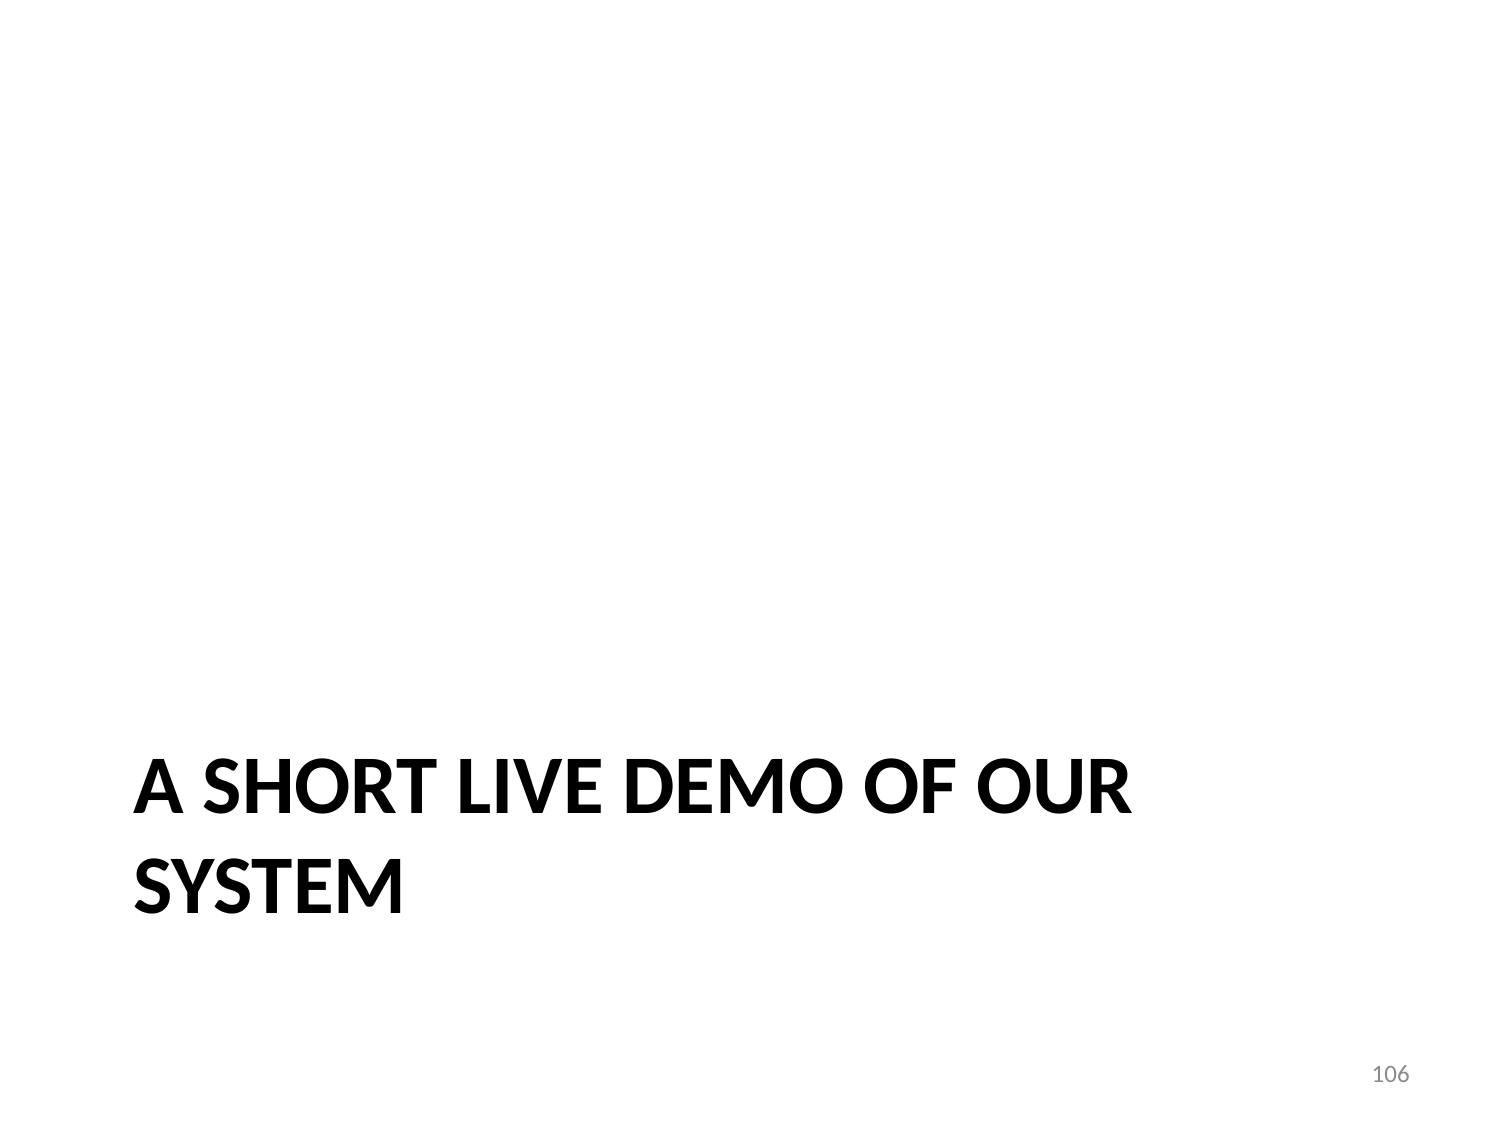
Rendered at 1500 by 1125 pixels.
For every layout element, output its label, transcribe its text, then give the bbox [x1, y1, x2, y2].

slide_number 106 [1074, 1042, 1425, 1103]
title A short live demo of our system [118, 722, 1394, 947]
